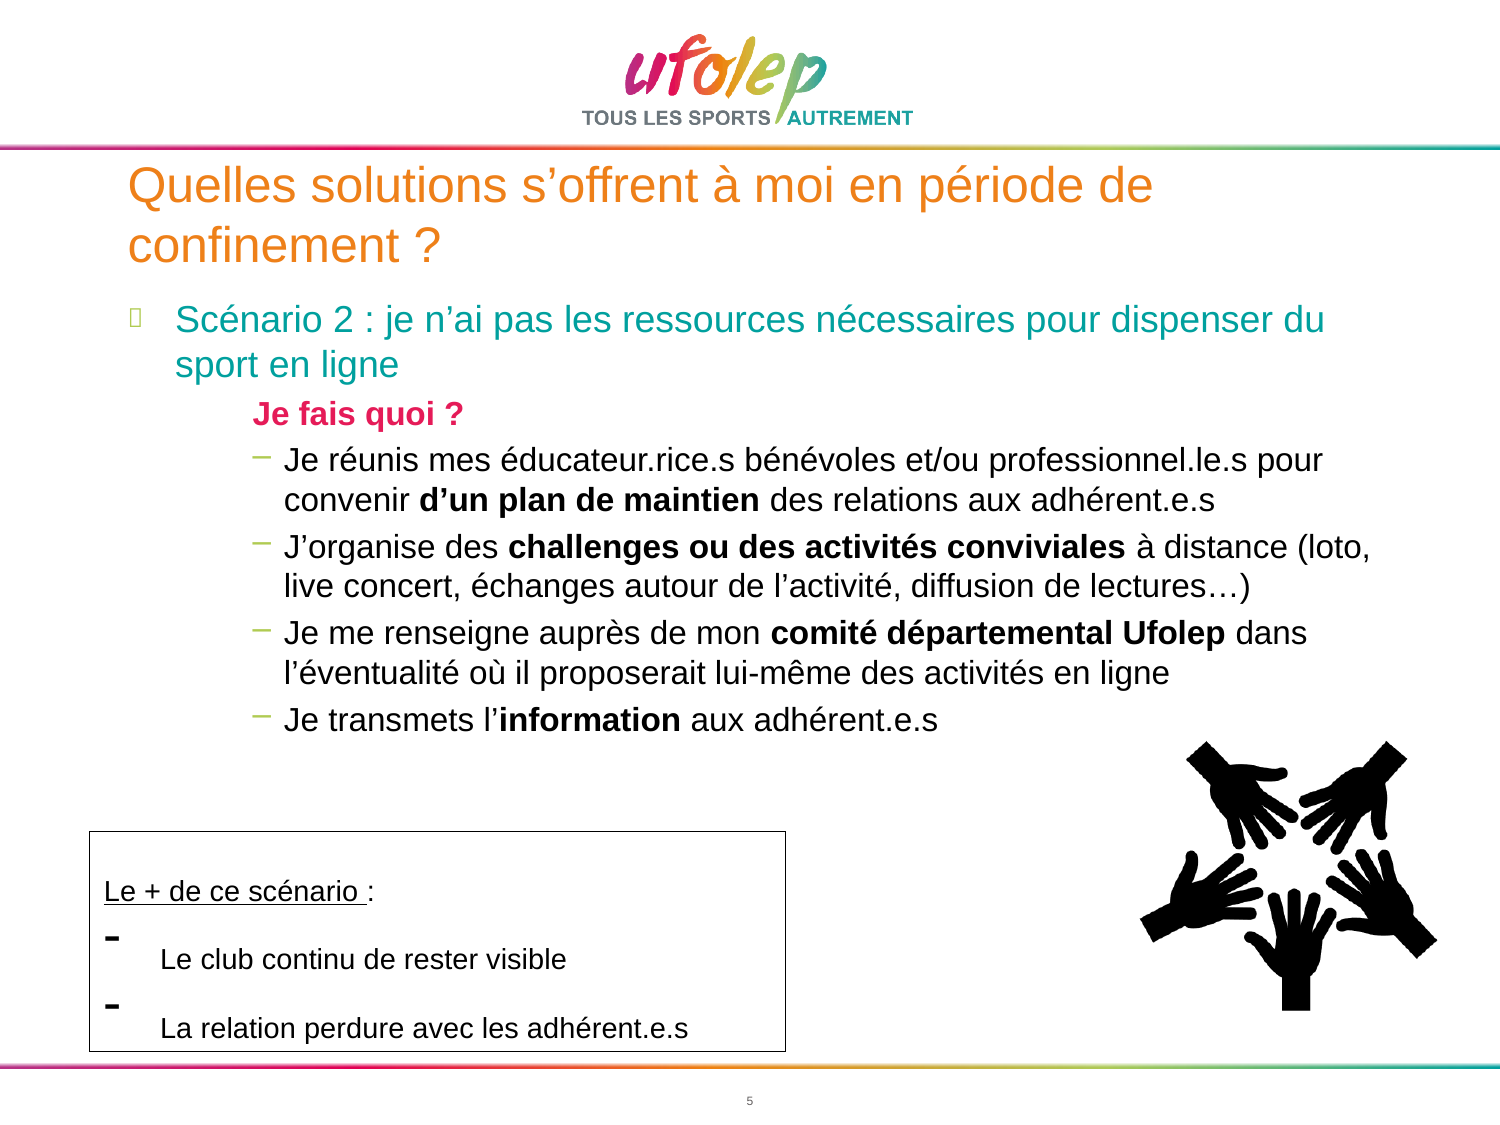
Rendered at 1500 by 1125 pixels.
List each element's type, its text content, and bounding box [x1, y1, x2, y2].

title Quelles solutions s’offrent à moi en période de confinement ? [112, 162, 1388, 263]
picture [1134, 727, 1442, 1024]
picture [582, 34, 913, 125]
picture [0, 1062, 1500, 1069]
text_box Le + de ce scénario : Le club continu de rester visible La relation perdure avec les adhérent.e.s [89, 831, 786, 1052]
text_box [674, 487, 825, 638]
list Scénario 2 : je n’ai pas les ressources nécessaires pour dispenser du sport en ligne Je fais quoi ? Je réunis mes éducateur.rice.s bénévoles et/ou professionnel.le.s pour convenir d’un plan de maintien des relations aux adhérent.e.s J’organise des challenges ou des activités conviviales à distance (loto, live concert, échanges autour de l’activité, diffusion de lectures…) Je me renseigne auprès de mon comité départemental Ufolep dans l’éventualité où il proposerait lui-même des activités en ligne Je transmets l’information aux adhérent.e.s [112, 287, 1388, 941]
picture [0, 143, 1500, 150]
